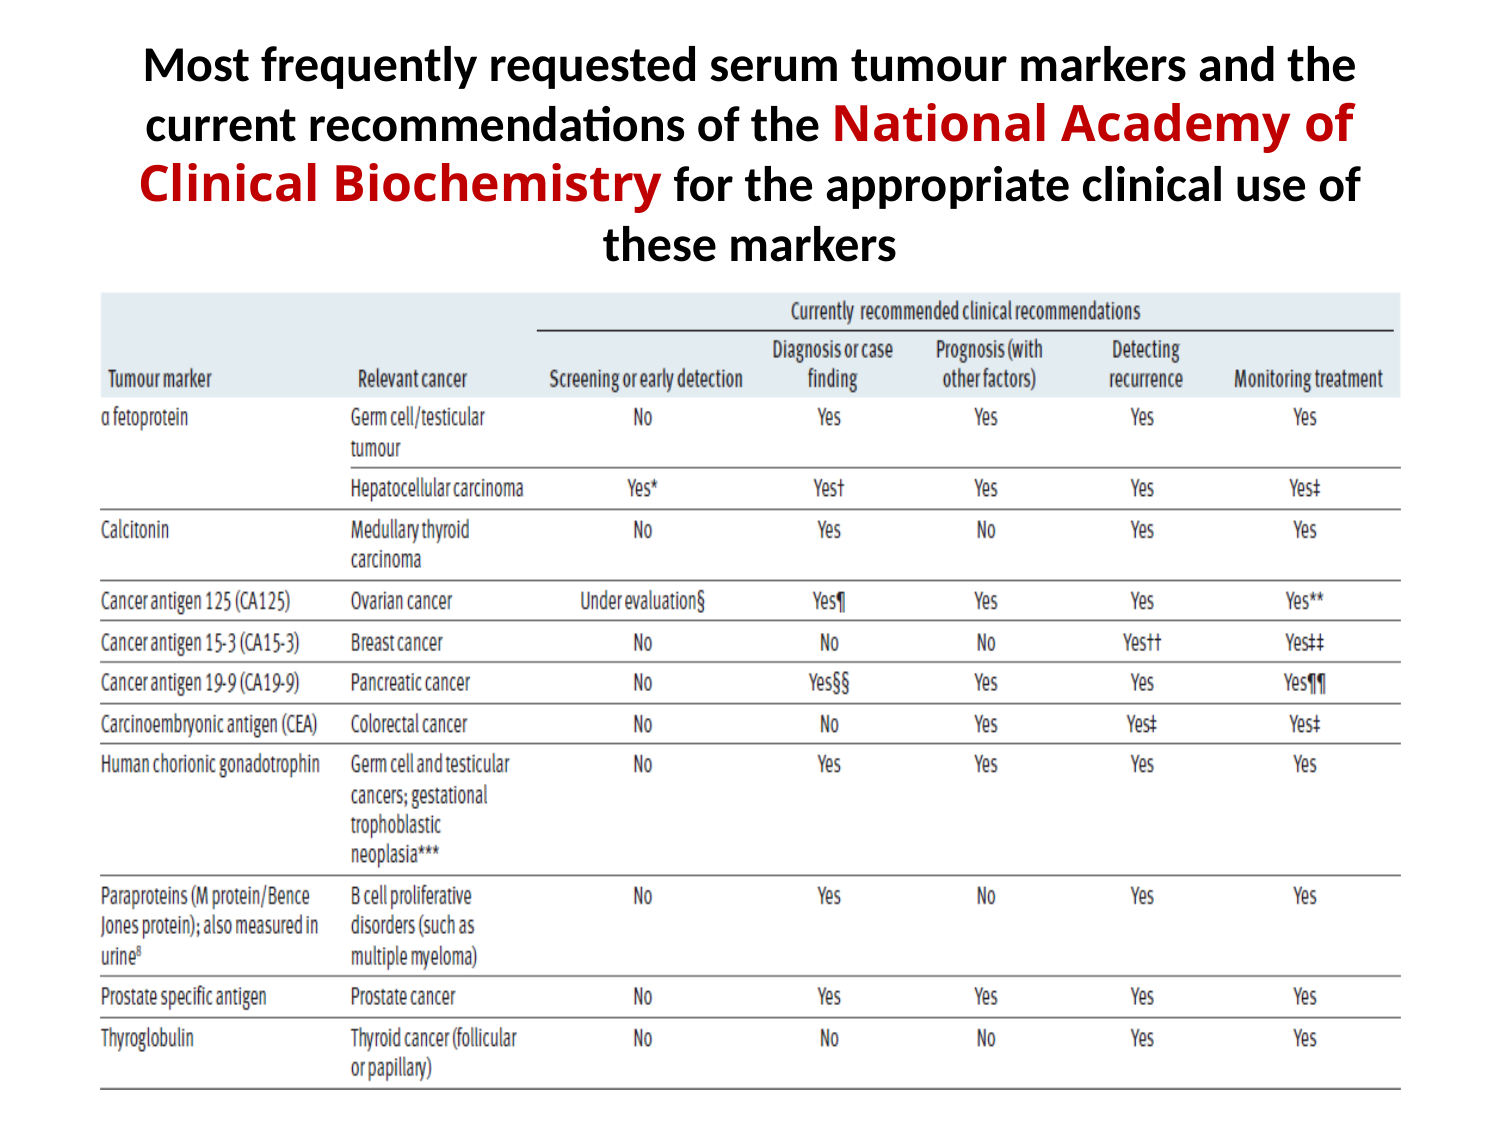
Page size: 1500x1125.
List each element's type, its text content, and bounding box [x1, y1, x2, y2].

title Most frequently requested serum tumour markers and the current recommendations of the National Academy of Clinical Biochemistry for the appropriate clinical use of these markers [75, 0, 1425, 304]
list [93, 292, 1444, 1091]
